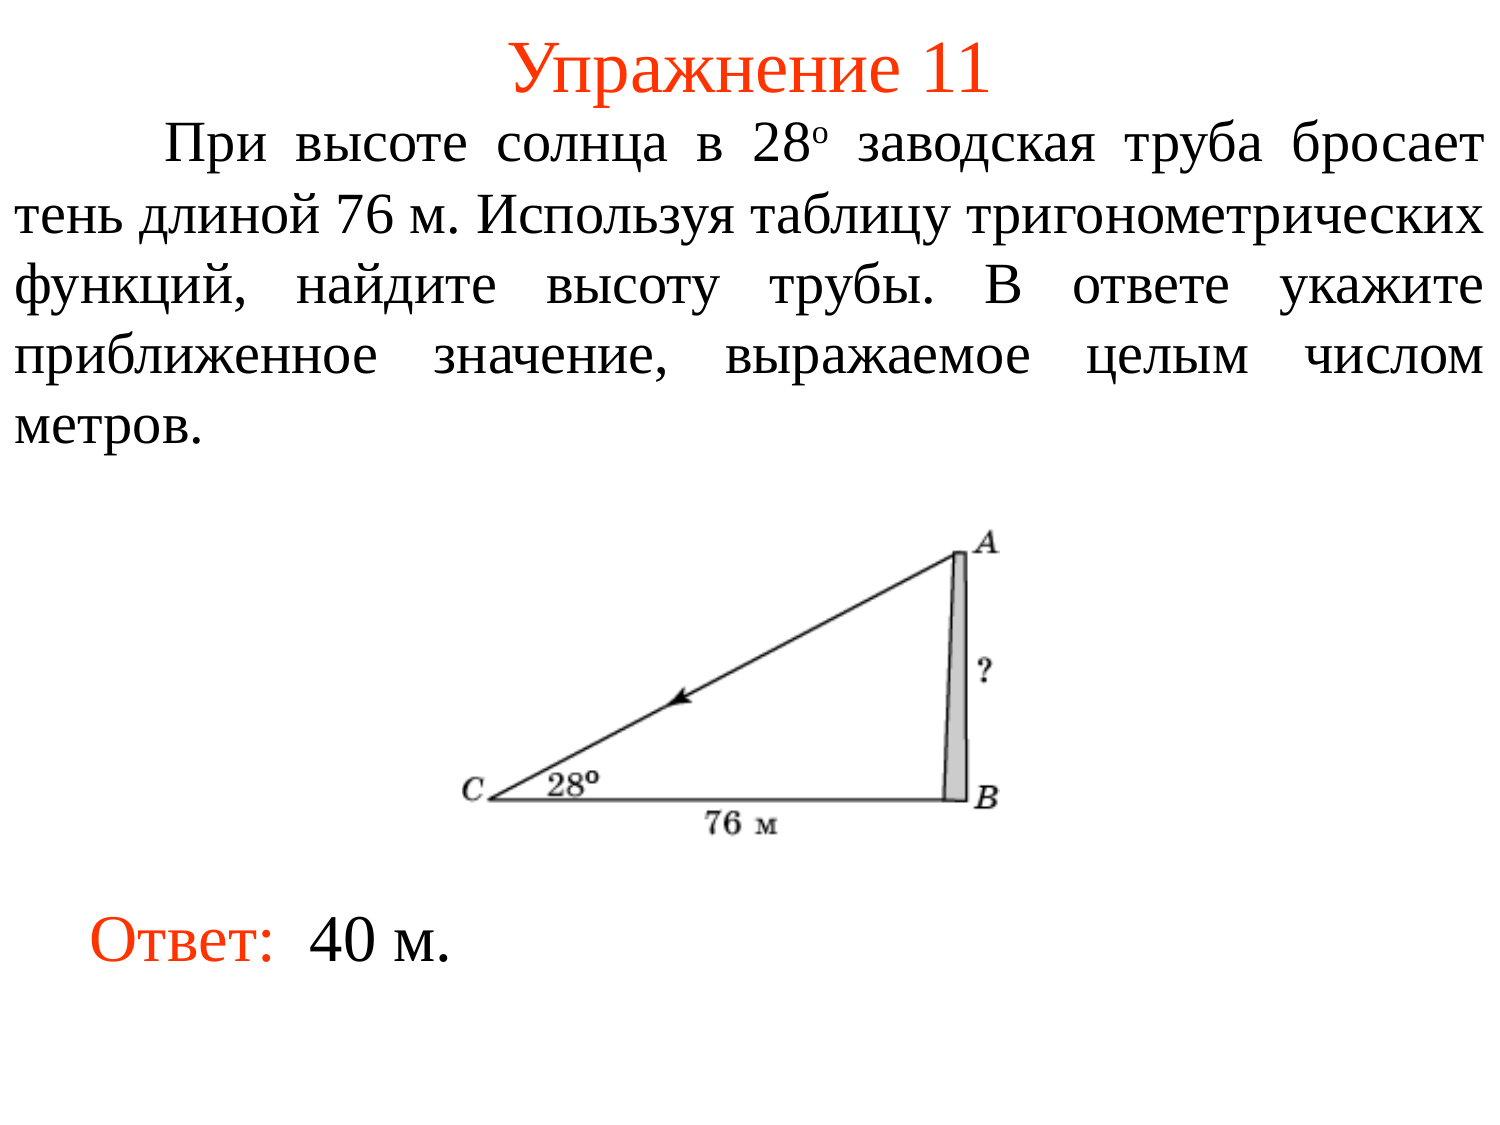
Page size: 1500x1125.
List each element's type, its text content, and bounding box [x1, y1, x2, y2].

picture [462, 524, 1000, 843]
text_box Ответ: 40 м. [75, 887, 788, 983]
text_box При высоте солнца в 28о заводская труба бросает тень длиной 76 м. Используя таблицу тригонометрических функций, найдите высоту трубы. В ответе укажите приближенное значение, выражаемое целым числом метров. [0, 87, 1500, 463]
title Упражнение 11 [112, 24, 1388, 87]
